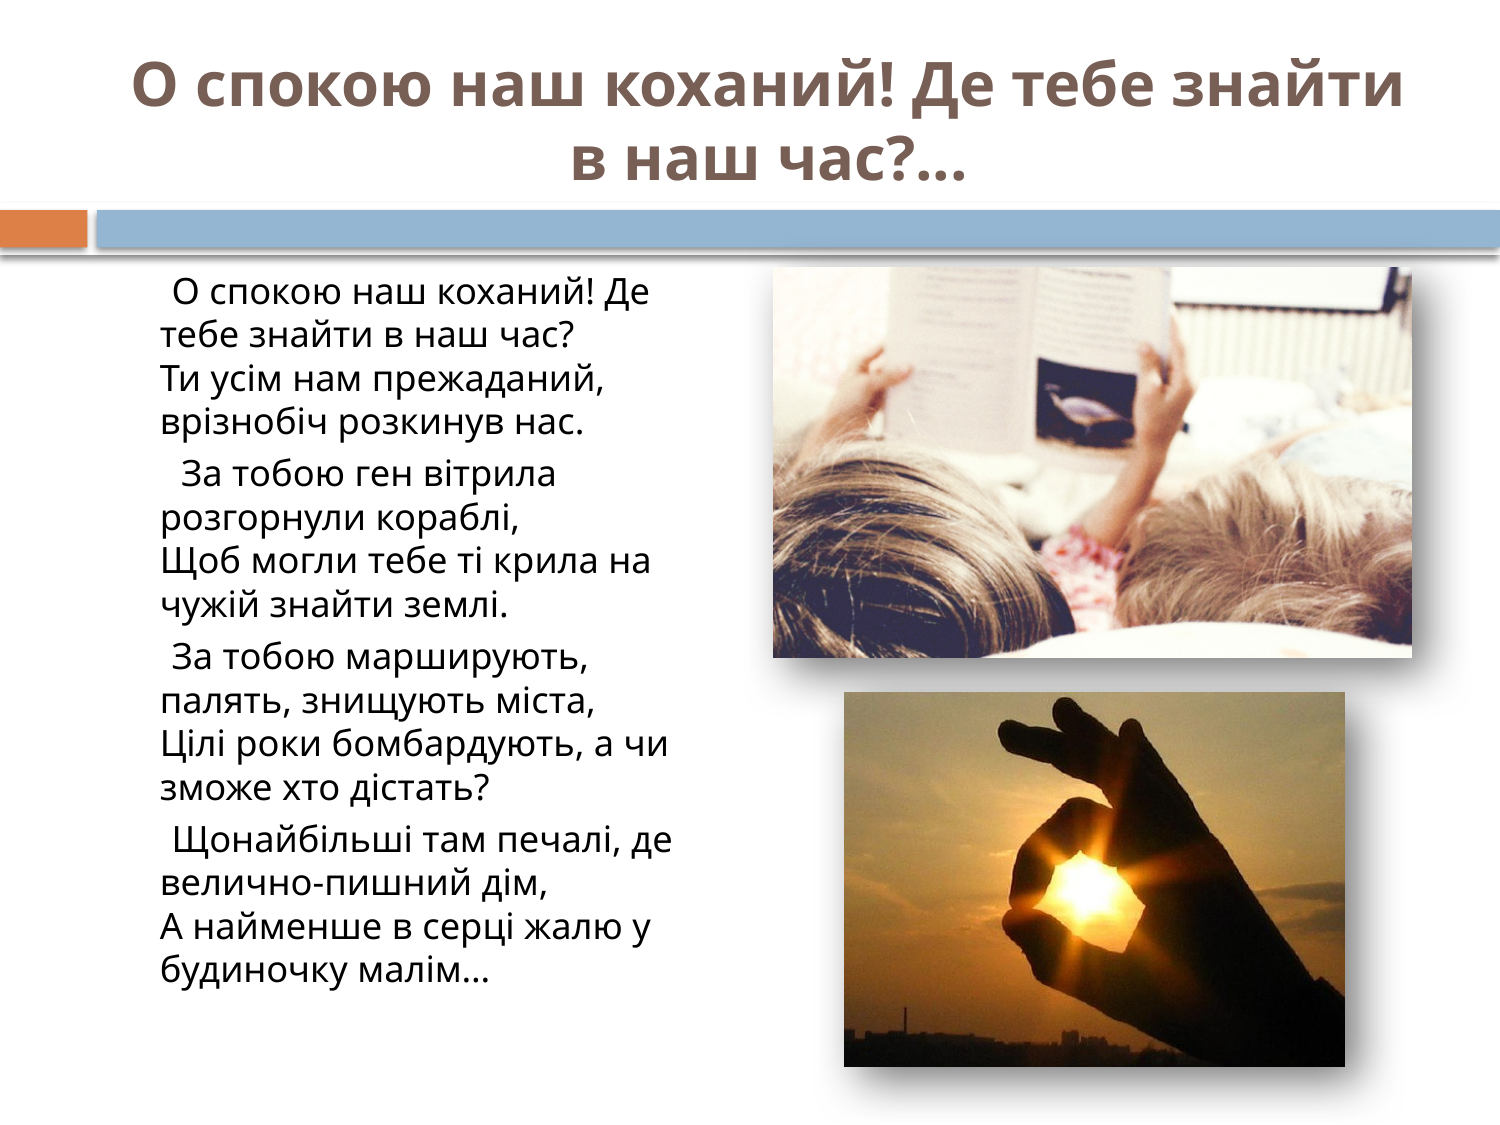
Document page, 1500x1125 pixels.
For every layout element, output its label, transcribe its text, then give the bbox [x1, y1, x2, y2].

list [773, 266, 1412, 659]
list О спокою наш коханий! Де тебе знайти в наш час? Ти усім нам прежаданий, врізнобіч розкинув нас. За тобою ген вітрила розгорнули кораблі, Щоб могли тебе ті крила на чужій знайти землі. За тобою марширують, палять, знищують міста, Цілі роки бомбардують, а чи зможе хто дістать? Щонайбільші там печалі, де велично-пишний дім, А найменше в серці жалю у будиночку малім… [99, 260, 738, 1011]
title О спокою наш коханий! Де тебе знайти в наш час?... [99, 37, 1438, 200]
picture [844, 692, 1345, 1067]
